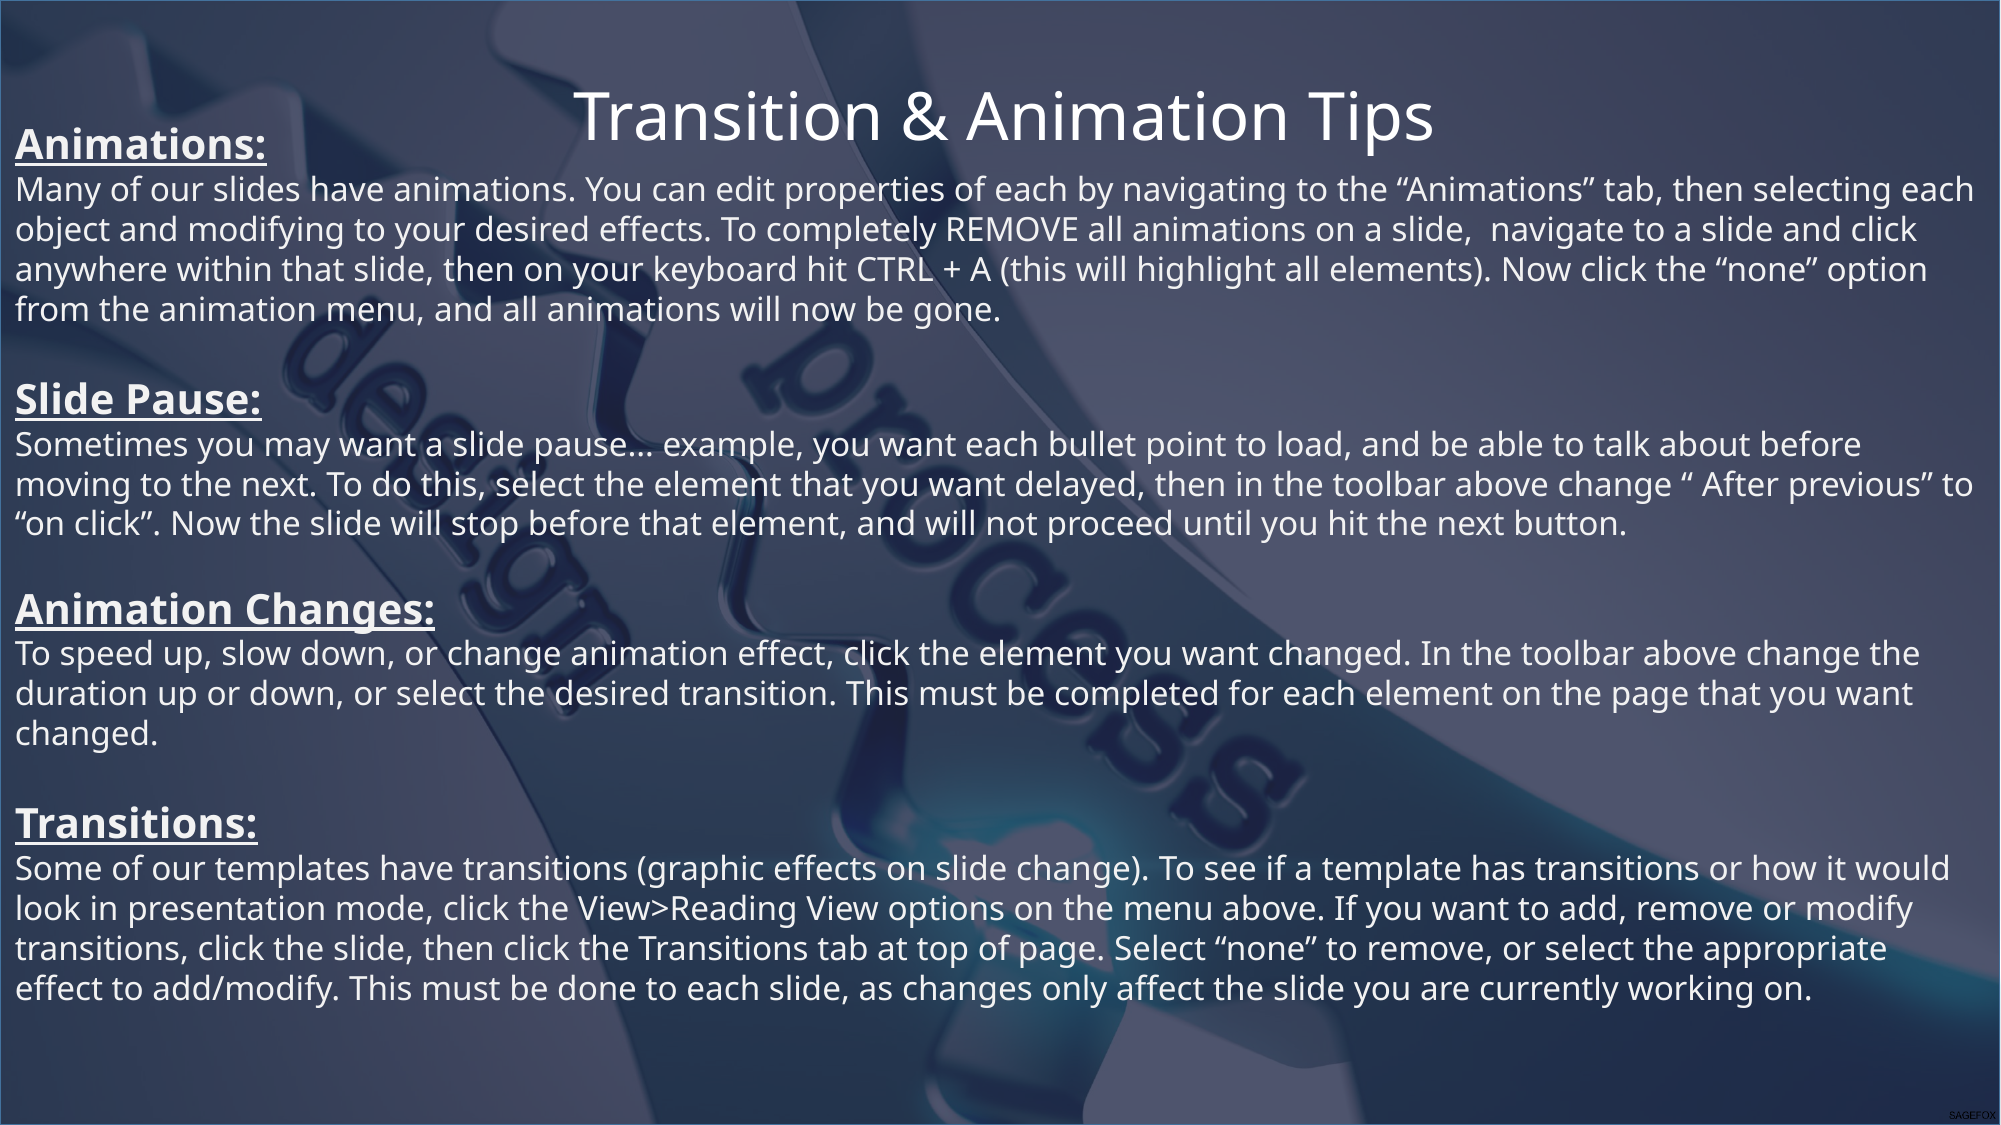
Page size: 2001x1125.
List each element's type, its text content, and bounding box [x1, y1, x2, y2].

title Transition & Animation Tips [477, 59, 1532, 177]
text_box Animations: Many of our slides have animations. You can edit properties of each by navigating to the “Animations” tab, then selecting each object and modifying to your desired effects. To completely REMOVE all animations on a slide, navigate to a slide and click anywhere within that slide, then on your keyboard hit CTRL + A (this will highlight all elements). Now click the “none” option from the animation menu, and all animations will now be gone. Slide Pause: Sometimes you may want a slide pause… example, you want each bullet point to load, and be able to talk about before moving to the next. To do this, select the element that you want delayed, then in the toolbar above change “ After previous” to “on click”. Now the slide will stop before that element, and will not proceed until you hit the next button. Animation Changes: To speed up, slow down, or change animation effect, click the element you want changed. In the toolbar above change the duration up or down, or select the desired transition. This must be completed for each element on the page that you want changed. Transitions: Some of our templates have transitions (graphic effects on slide change). To see if a template has transitions or how it would look in presentation mode, click the View>Reading View options on the menu above. If you want to add, remove or modify transitions, click the slide, then click the Transitions tab at top of page. Select “none” to remove, or select the appropriate effect to add/modify. This must be done to each slide, as changes only affect the slide you are currently working on. [0, 0, 2000, 1125]
